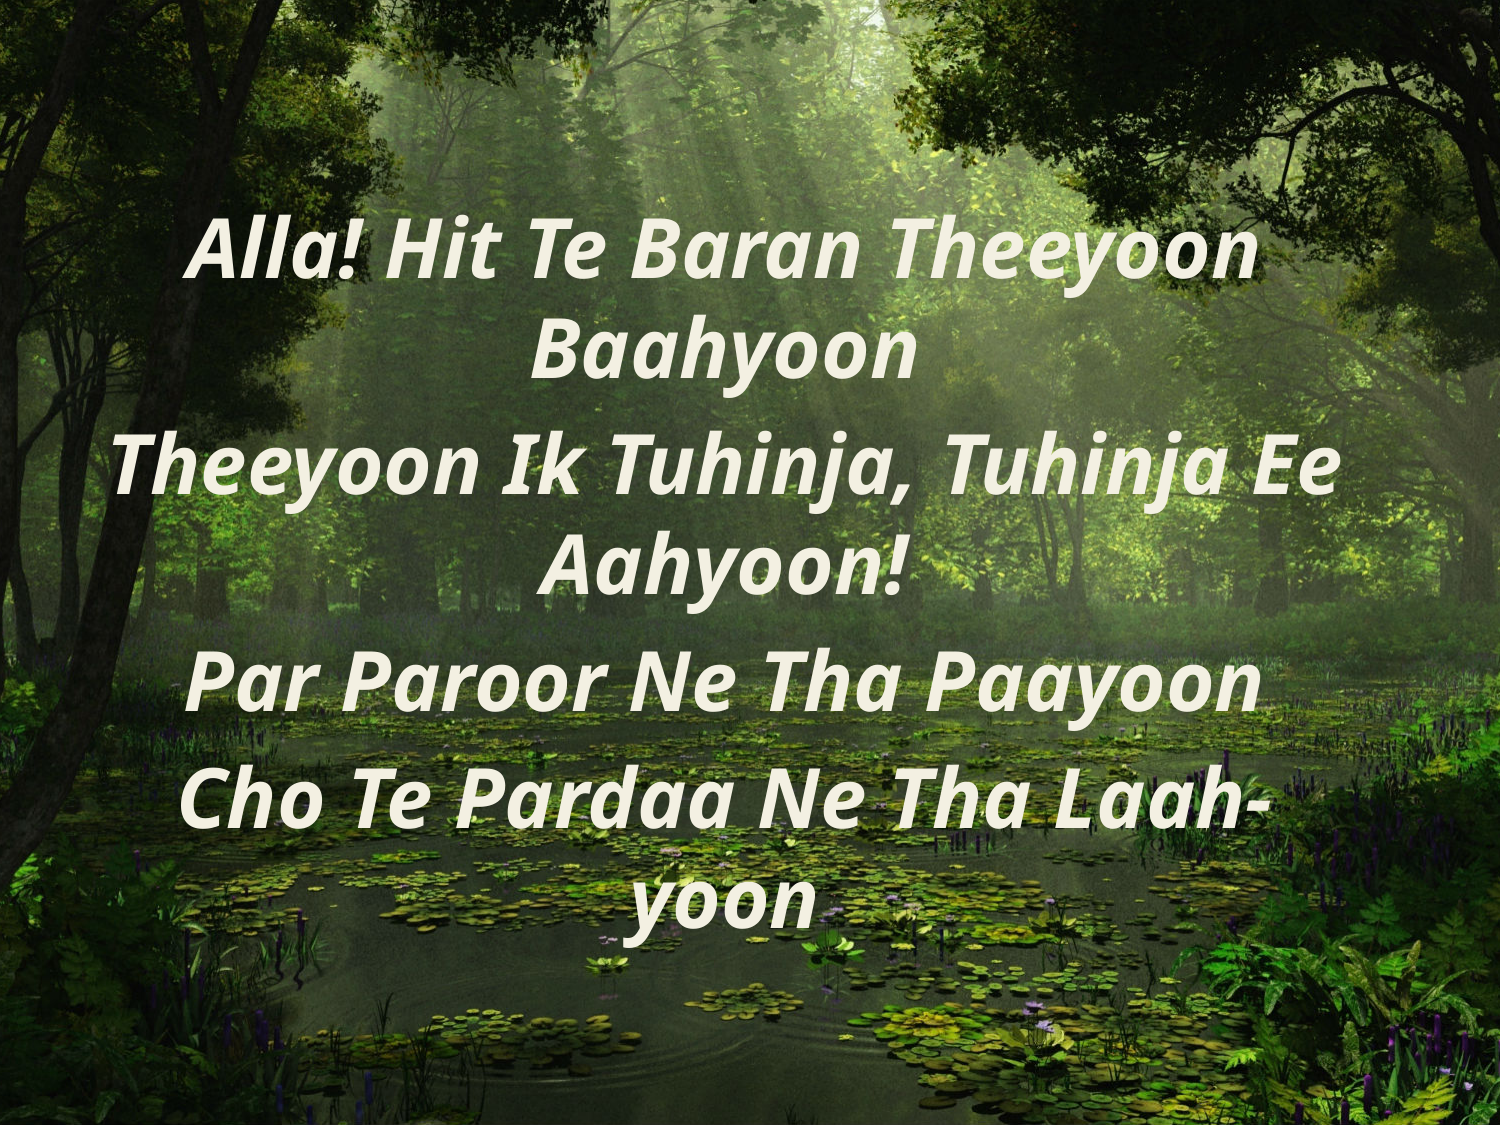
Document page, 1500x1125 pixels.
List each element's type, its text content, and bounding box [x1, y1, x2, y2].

picture [0, 0, 1500, 1125]
list Alla! Hit Te Baran Theeyoon Baahyoon Theeyoon Ik Tuhinja, Tuhinja Ee Aahyoon! Par Paroor Ne Tha Paayoon Cho Te Pardaa Ne Tha Laah-yoon [75, 187, 1375, 1075]
